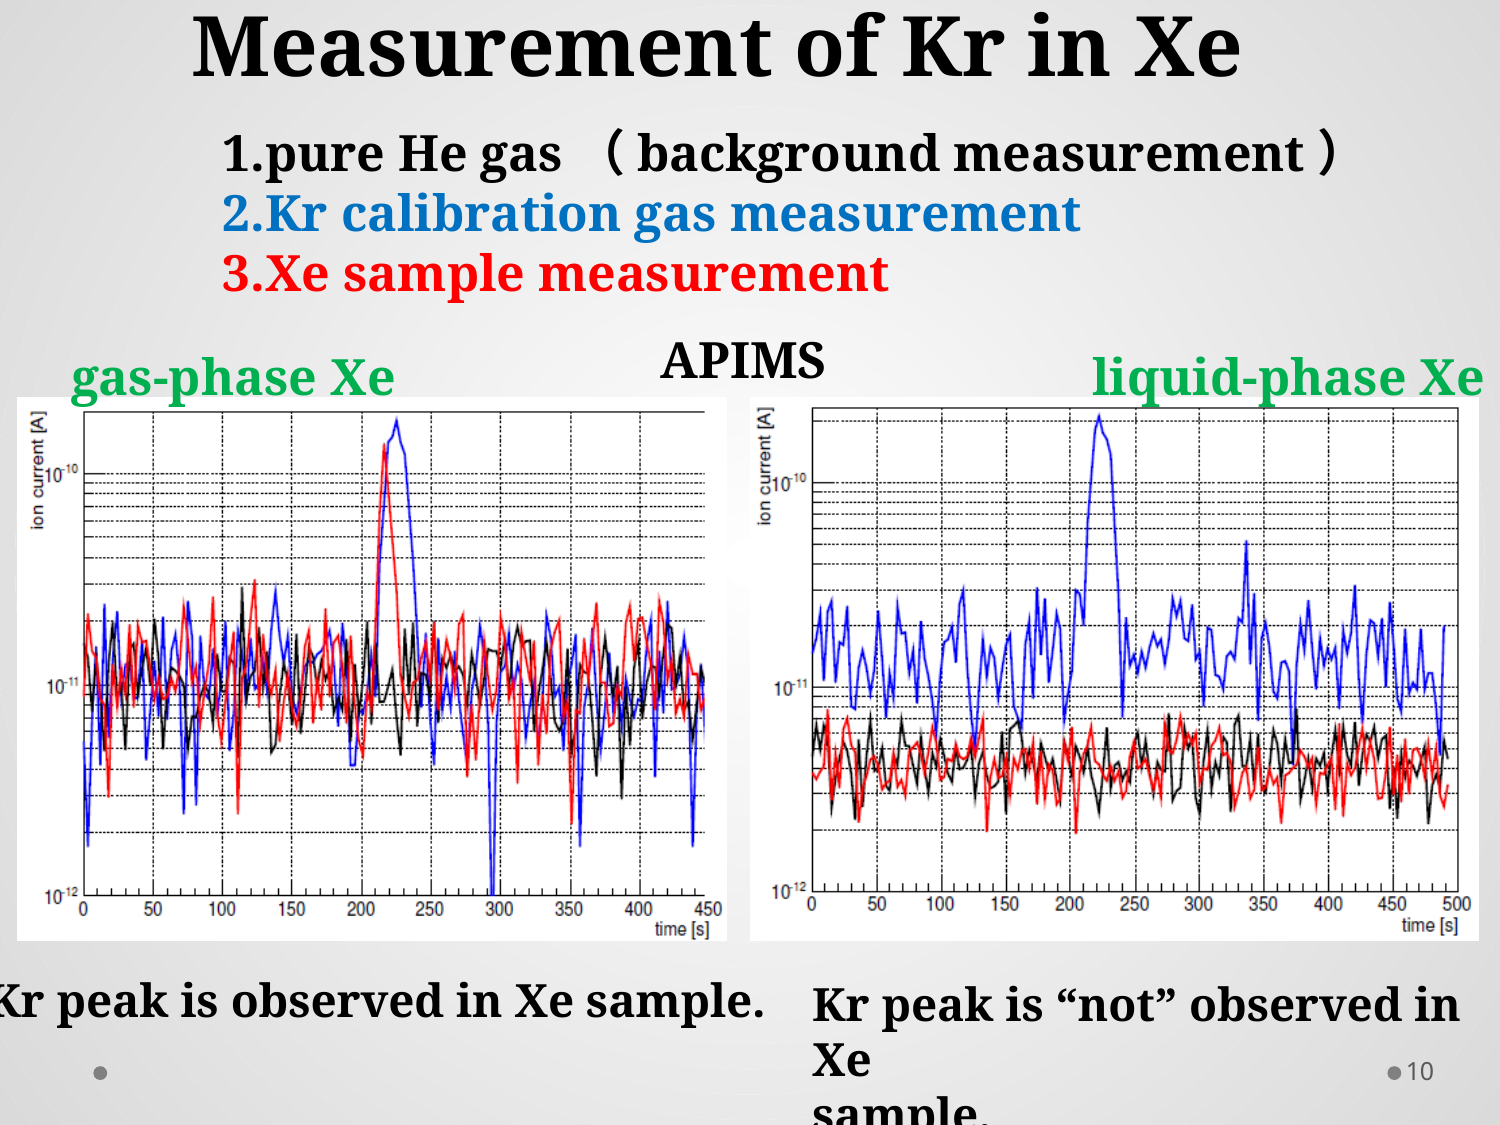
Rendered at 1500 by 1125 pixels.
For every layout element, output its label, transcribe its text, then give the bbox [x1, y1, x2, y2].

text_box Measurement of Kr in Xe [176, 0, 1258, 101]
text_box 1.pure He gas（background measurement） 2.Kr calibration gas measurement 3.Xe sample measurement [207, 113, 1383, 309]
text_box gas-phase Xe [56, 338, 411, 395]
text_box APIMS [645, 321, 842, 397]
text_box liquid-phase Xe [1077, 338, 1500, 413]
text_box Kr peak is observed in Xe sample. [0, 964, 782, 1034]
picture [749, 396, 1479, 941]
picture [17, 396, 727, 941]
text_box Kr peak is “not” observed in Xe sample. [797, 967, 1500, 1125]
slide_number 10 [1401, 1042, 1494, 1103]
